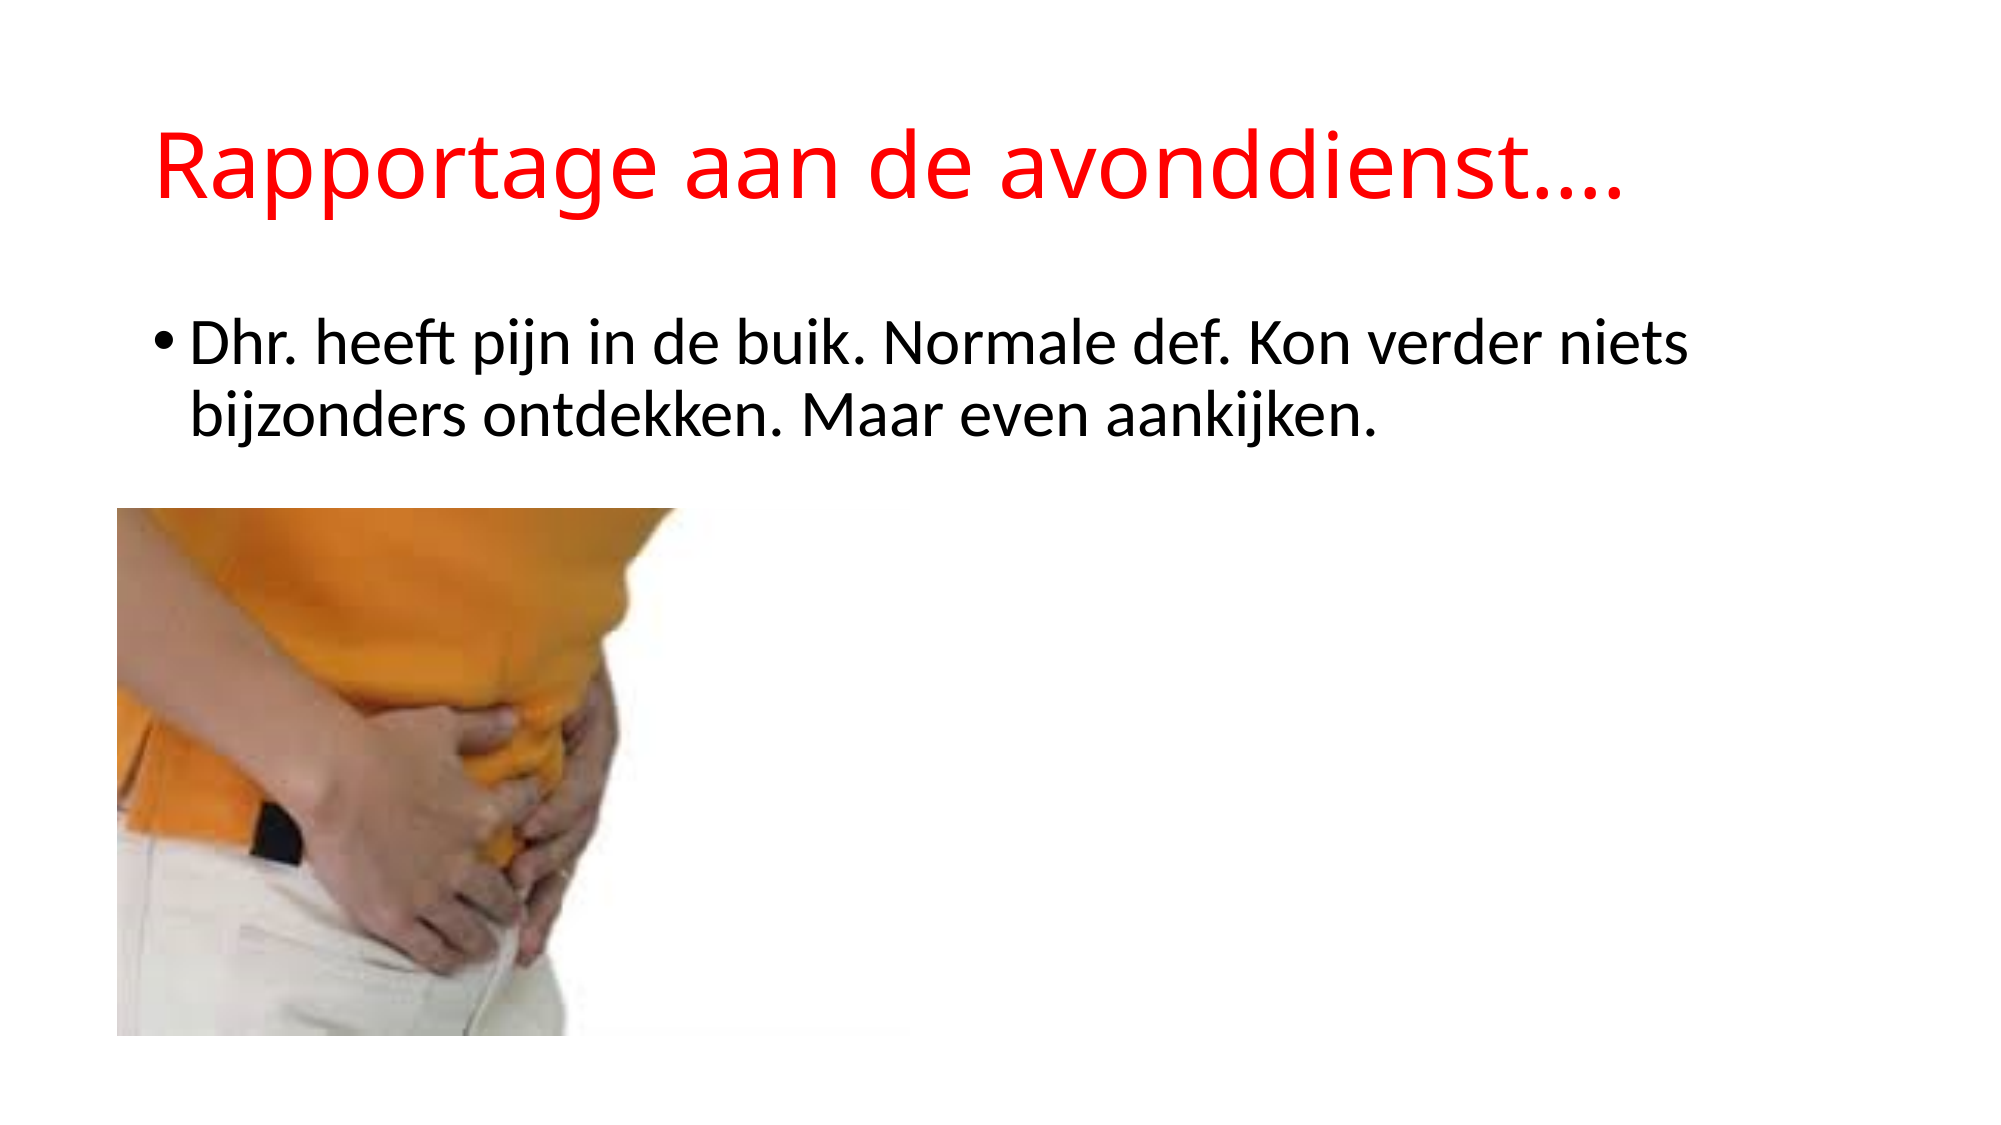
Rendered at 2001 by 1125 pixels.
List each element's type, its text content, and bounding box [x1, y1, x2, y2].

title Rapportage aan de avonddienst…. [137, 59, 1863, 278]
list Dhr. heeft pijn in de buik. Normale def. Kon verder niets bijzonders ontdekken. Maar even aankijken. [137, 299, 1863, 1014]
picture [117, 508, 910, 1036]
